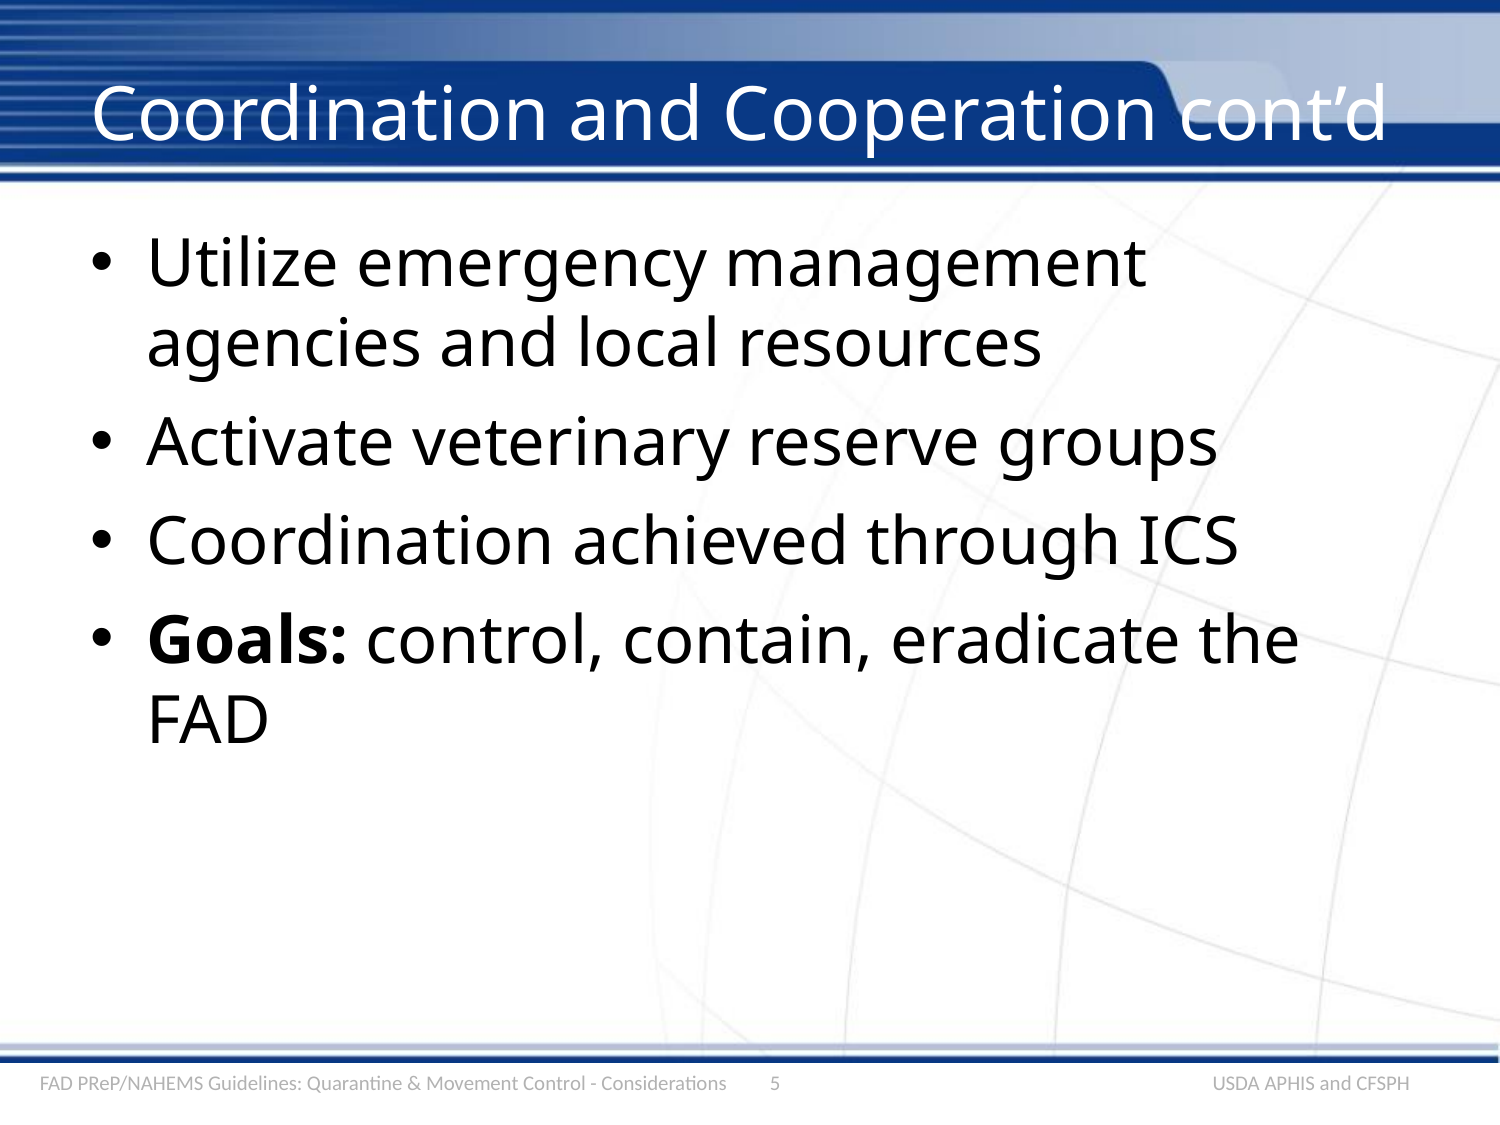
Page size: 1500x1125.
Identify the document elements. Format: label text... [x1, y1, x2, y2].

footer FAD PReP/NAHEMS Guidelines: Quarantine & Movement Control - Considerations [24, 1042, 775, 1103]
slide_number USDA APHIS and CFSPH [1074, 1042, 1425, 1103]
title Coordination and Cooperation cont’d [75, 24, 1500, 163]
picture [0, 0, 1500, 1063]
slide_number 5 [775, 1042, 950, 1103]
list Utilize emergency management agencies and local resources Activate veterinary reserve groups Coordination achieved through ICS Goals: control, contain, eradicate the FAD [75, 212, 1425, 1025]
